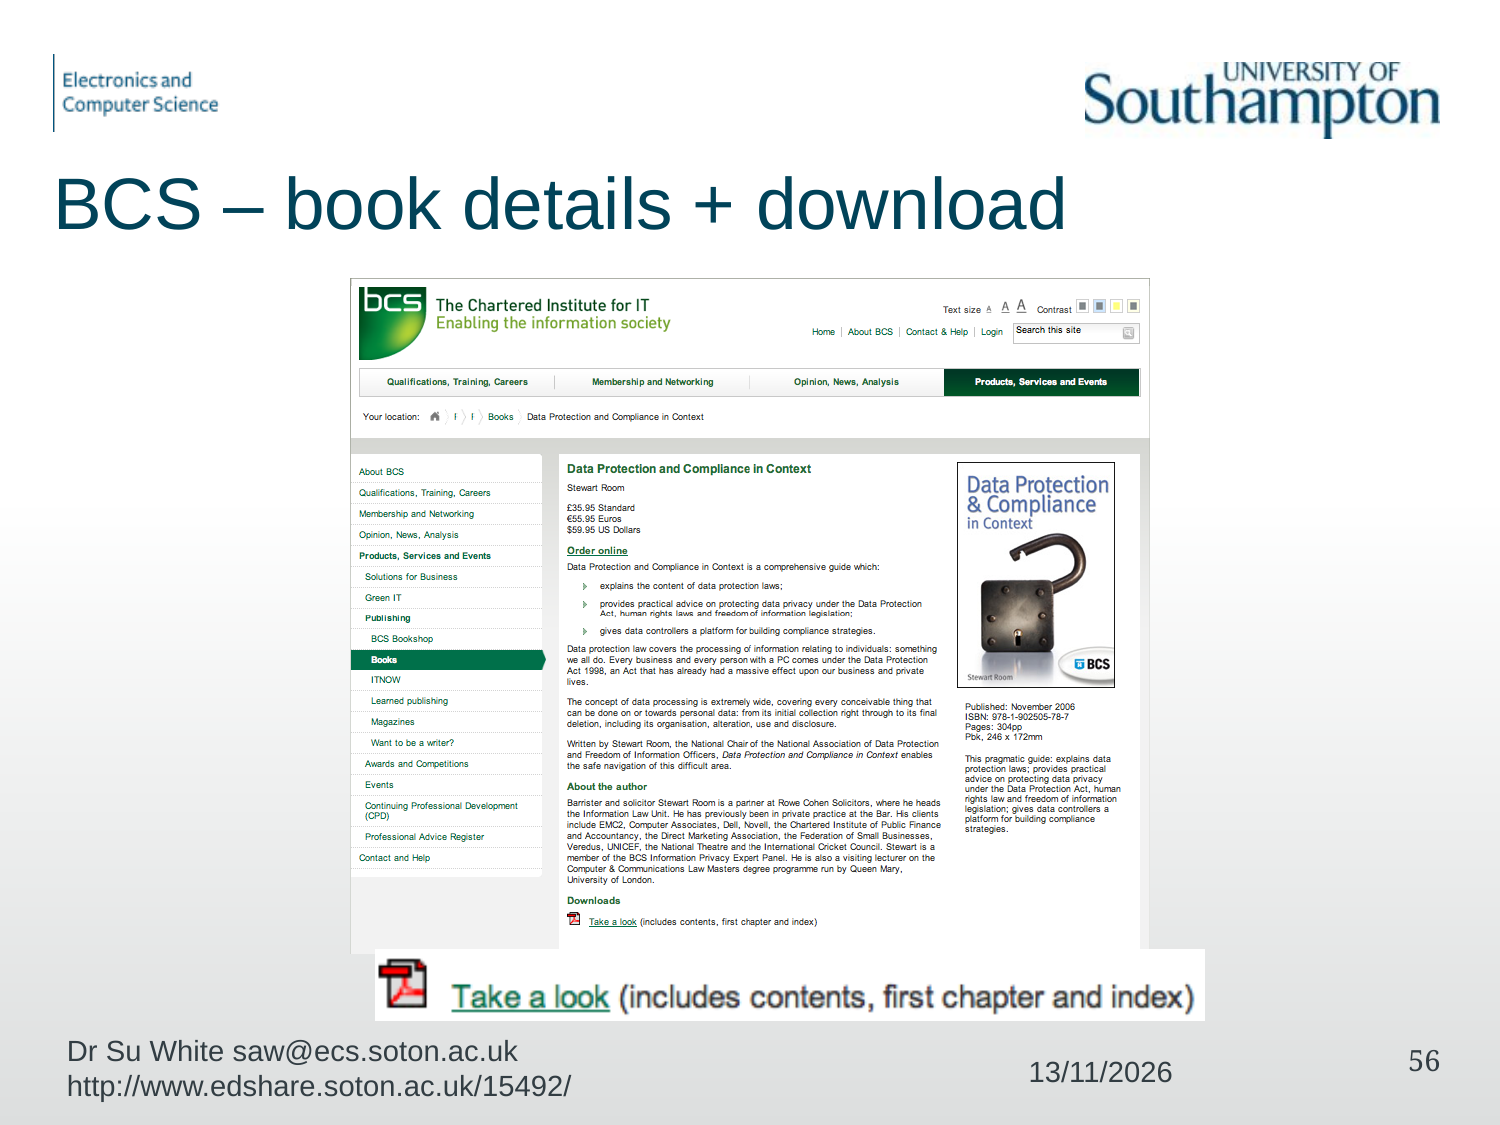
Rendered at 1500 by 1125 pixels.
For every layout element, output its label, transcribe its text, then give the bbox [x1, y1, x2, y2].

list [350, 278, 1150, 955]
picture [1085, 62, 1440, 139]
slide_number 56 [1128, 1034, 1441, 1110]
footer Dr Su White saw@ecs.soton.ac.uk http://www.edshare.soton.ac.uk/15492/ [51, 1025, 598, 1100]
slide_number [1013, 1045, 1326, 1100]
title BCS – book details + download [53, 148, 1447, 256]
picture [374, 949, 1205, 1022]
